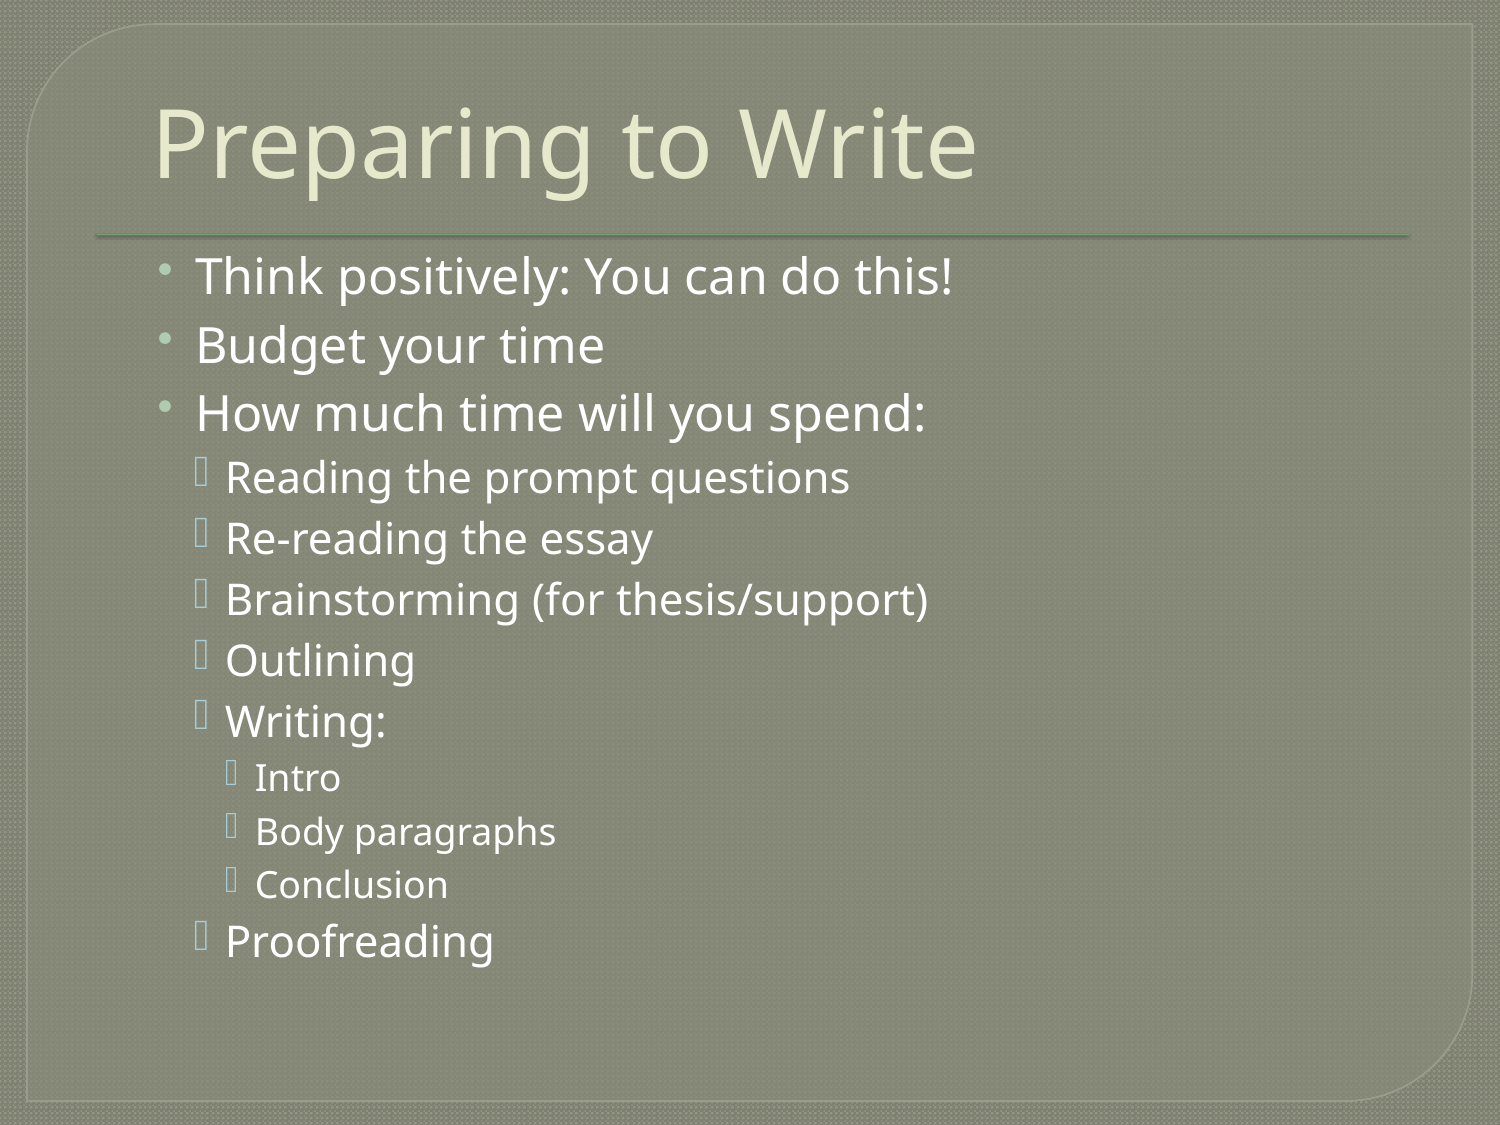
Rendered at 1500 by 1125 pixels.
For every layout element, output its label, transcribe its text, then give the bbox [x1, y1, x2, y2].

list Think positively: You can do this! Budget your time How much time will you spend: Reading the prompt questions Re-reading the essay Brainstorming (for thesis/support) Outlining Writing: Intro Body paragraphs Conclusion Proofreading [75, 237, 1425, 1075]
text_box Preparing to Write [137, 75, 1375, 205]
